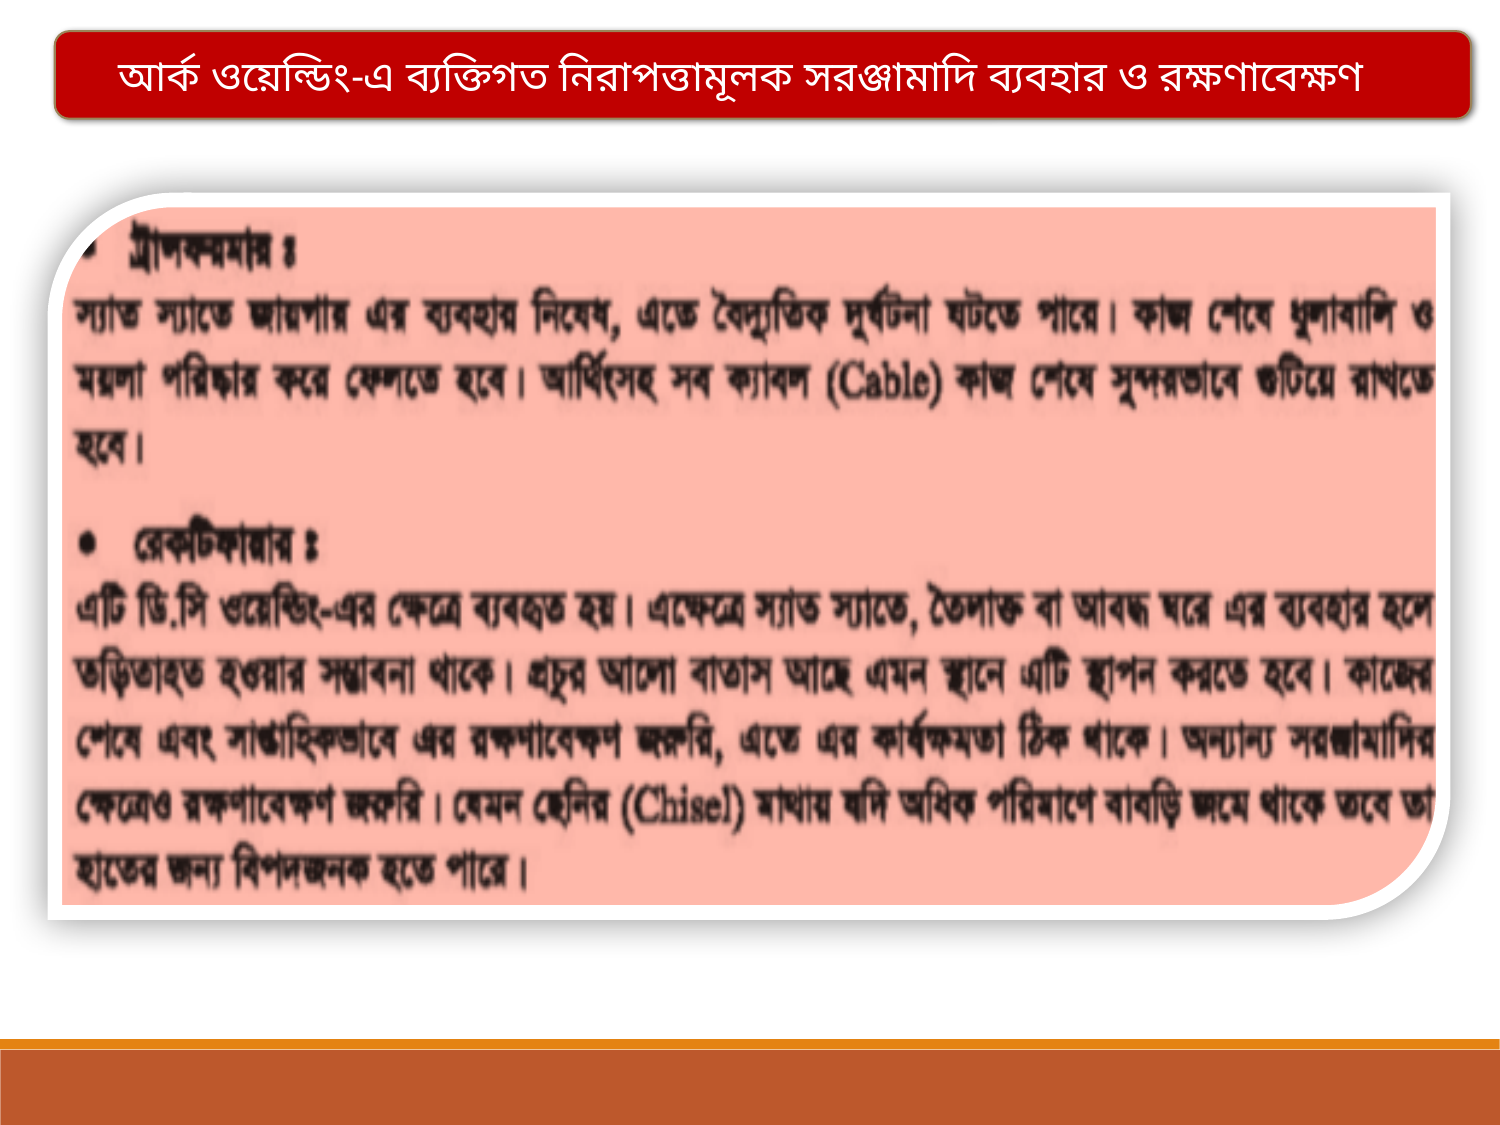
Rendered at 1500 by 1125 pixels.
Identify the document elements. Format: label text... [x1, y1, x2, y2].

text_box আর্ক ওয়েল্ডিং-এ ব্যক্তিগত নিরাপত্তামূলক সরঞ্জামাদি ব্যবহার ও রক্ষণাবেক্ষণ [53, 30, 1473, 120]
picture [54, 199, 1444, 913]
